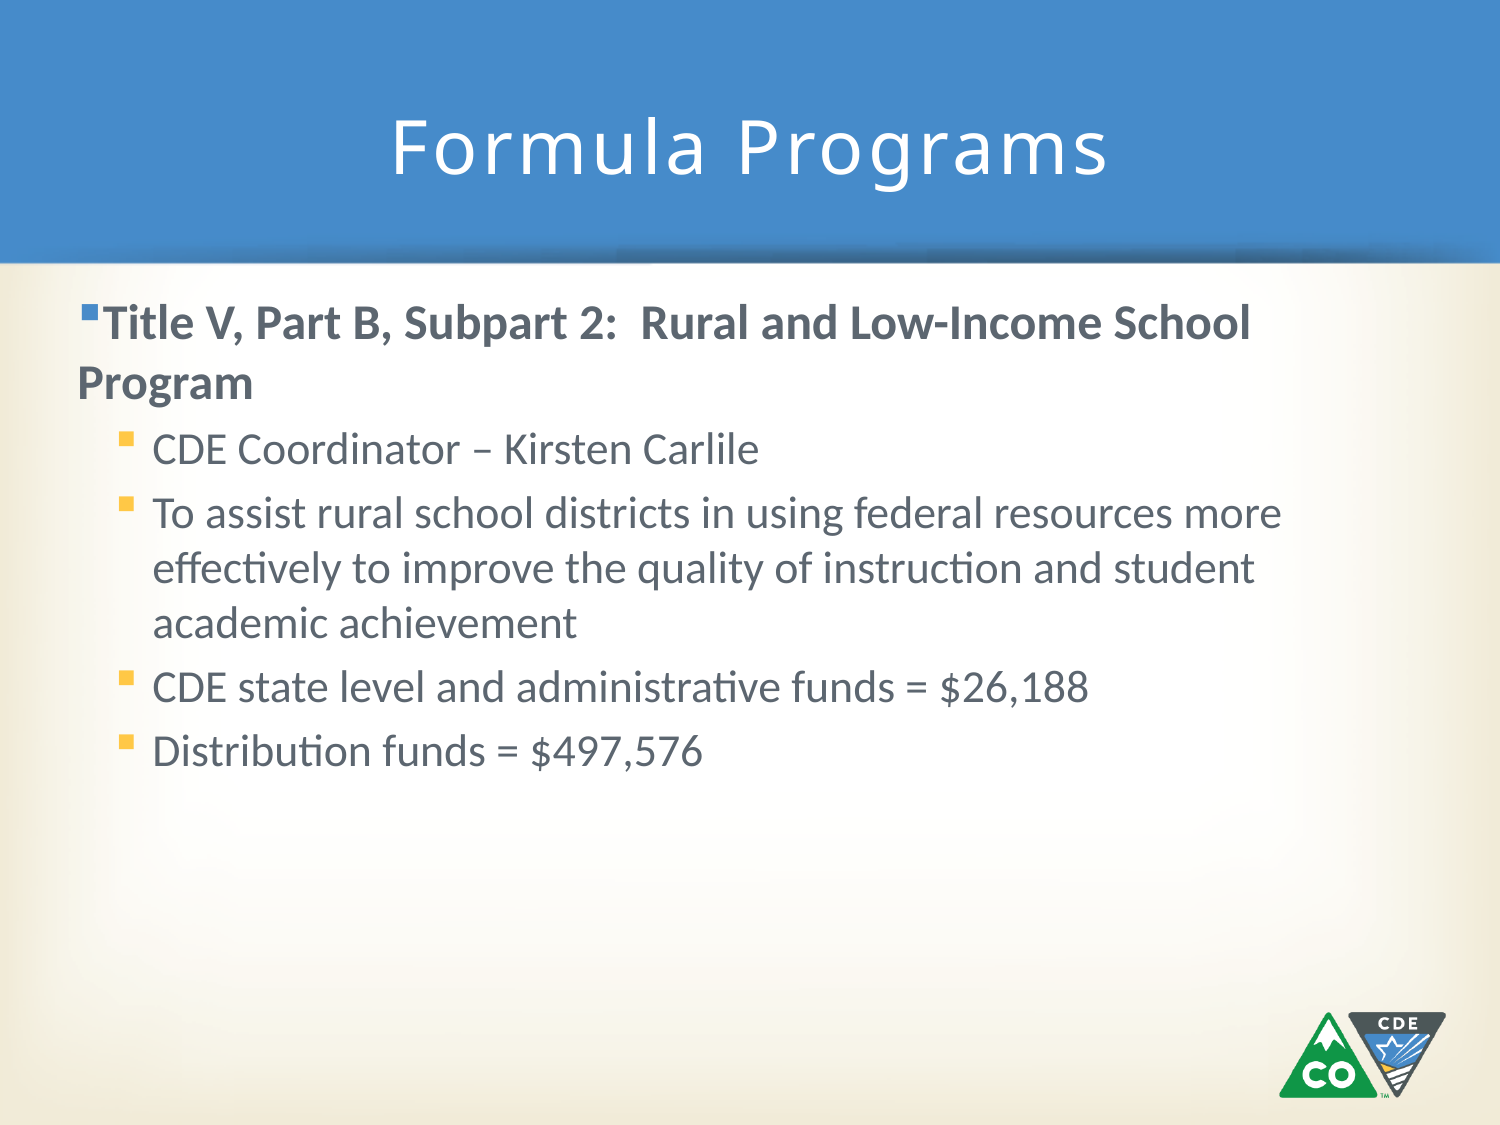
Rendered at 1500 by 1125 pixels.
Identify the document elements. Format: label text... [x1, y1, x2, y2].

picture [0, 0, 1500, 1125]
list Title V, Part B, Subpart 2: Rural and Low-Income School Program CDE Coordinator – Kirsten Carlile To assist rural school districts in using federal resources more effectively to improve the quality of instruction and student academic achievement CDE state level and administrative funds = $26,188 Distribution funds = $497,576 [62, 281, 1442, 1005]
title Formula Programs [62, 58, 1438, 232]
